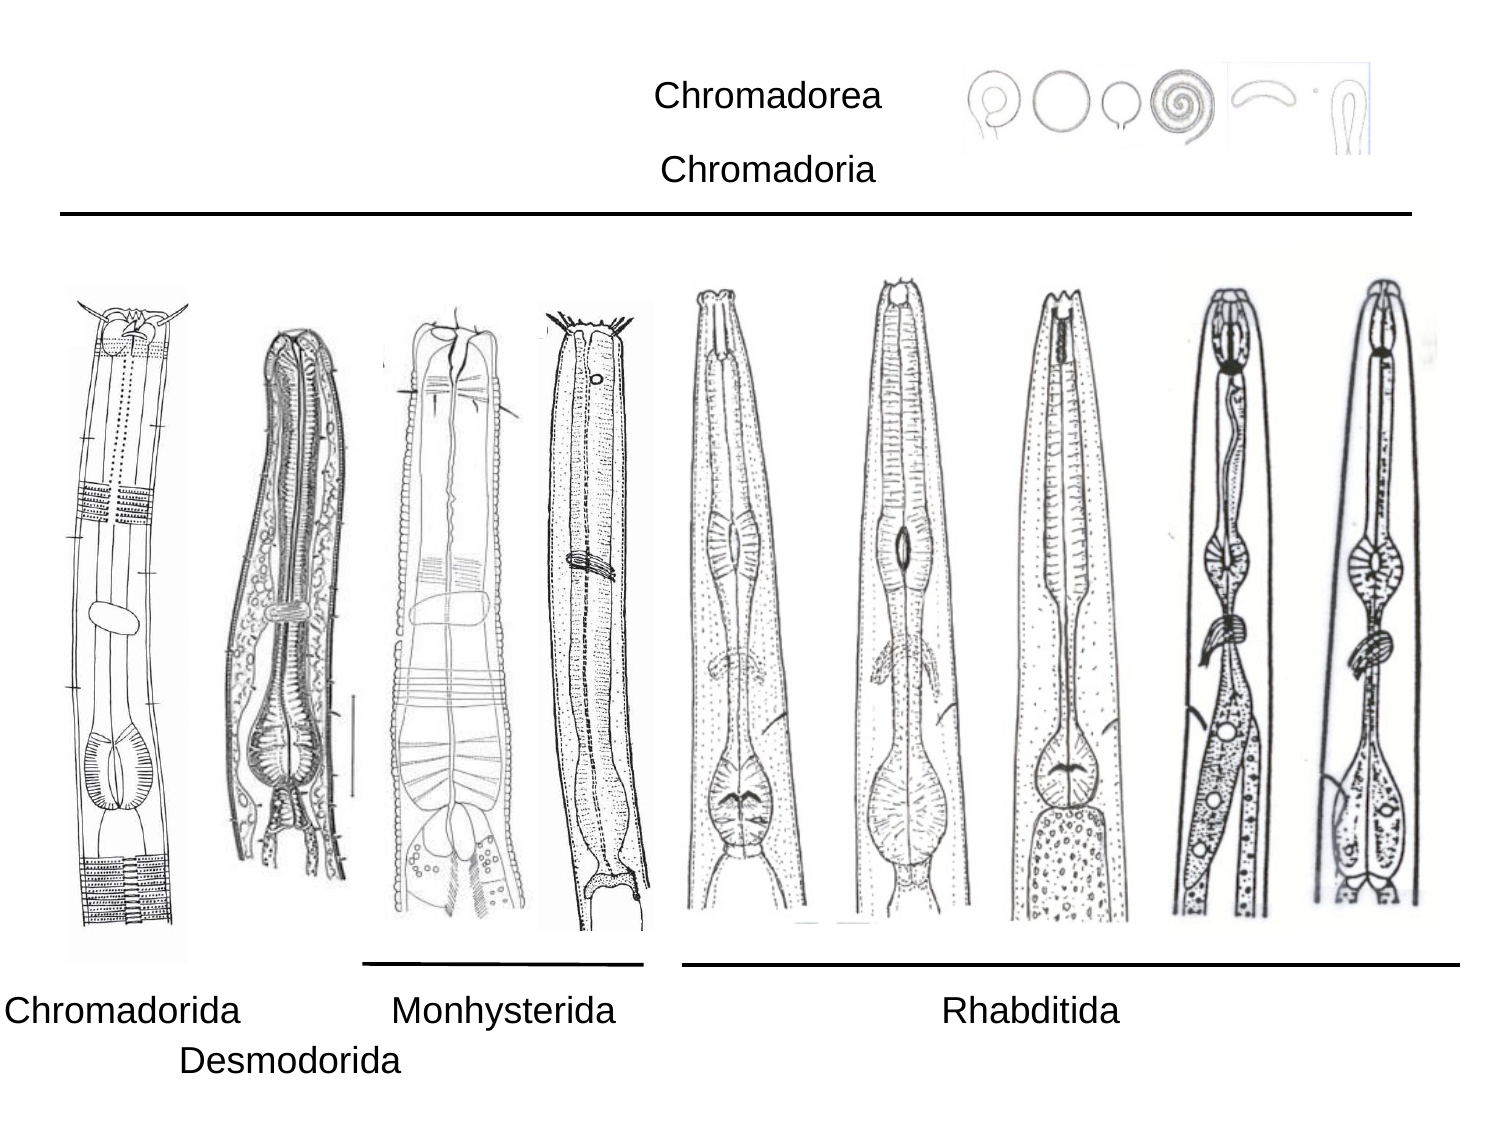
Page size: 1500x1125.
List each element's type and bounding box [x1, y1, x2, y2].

text_box [0, 63, 1460, 1090]
